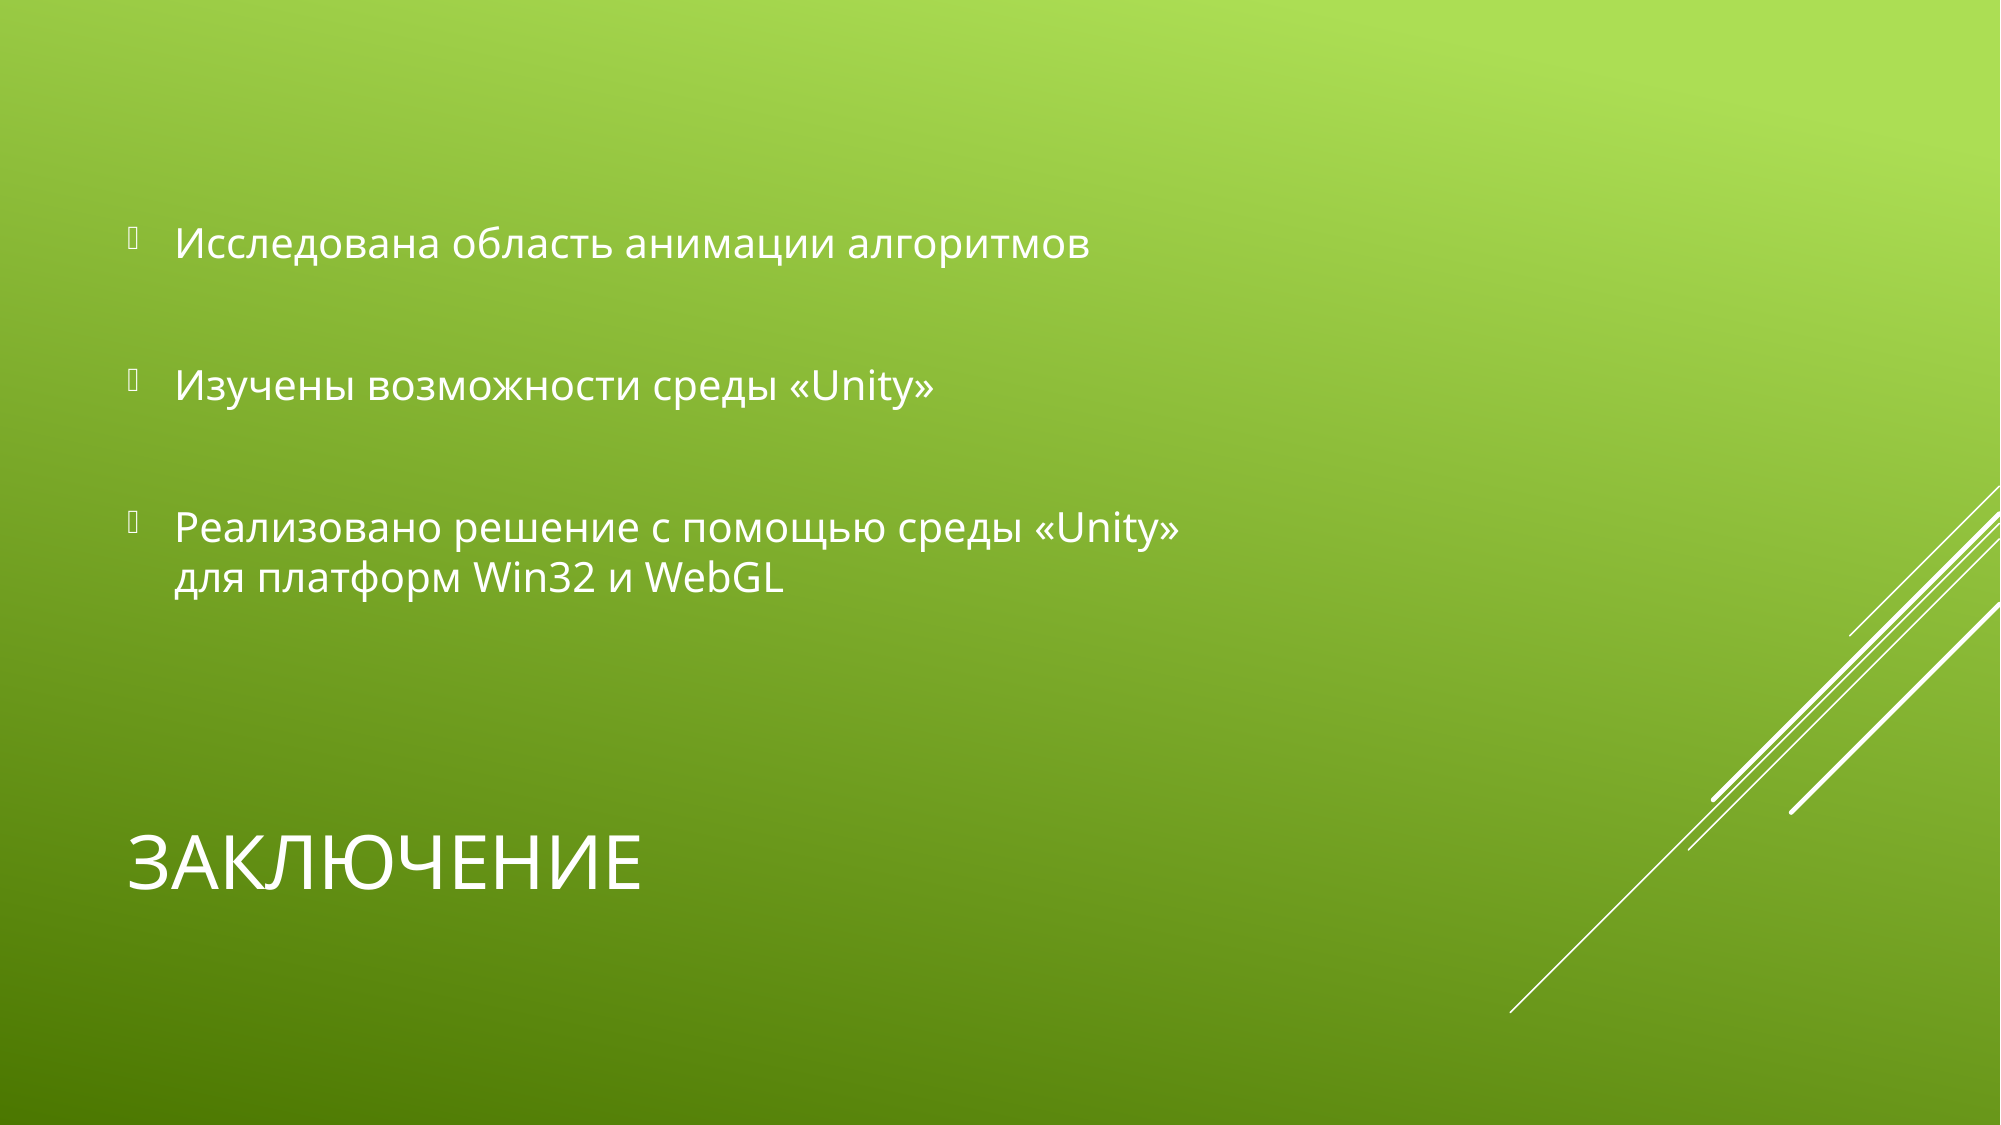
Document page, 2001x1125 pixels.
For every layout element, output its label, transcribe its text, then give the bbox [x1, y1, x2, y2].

title Заключение [112, 736, 1513, 984]
list Исследована область анимации алгоритмов Изучены возможности среды «Unity» Реализовано решение с помощью среды «Unity» для платформ Win32 и WebGL [112, 112, 1513, 706]
